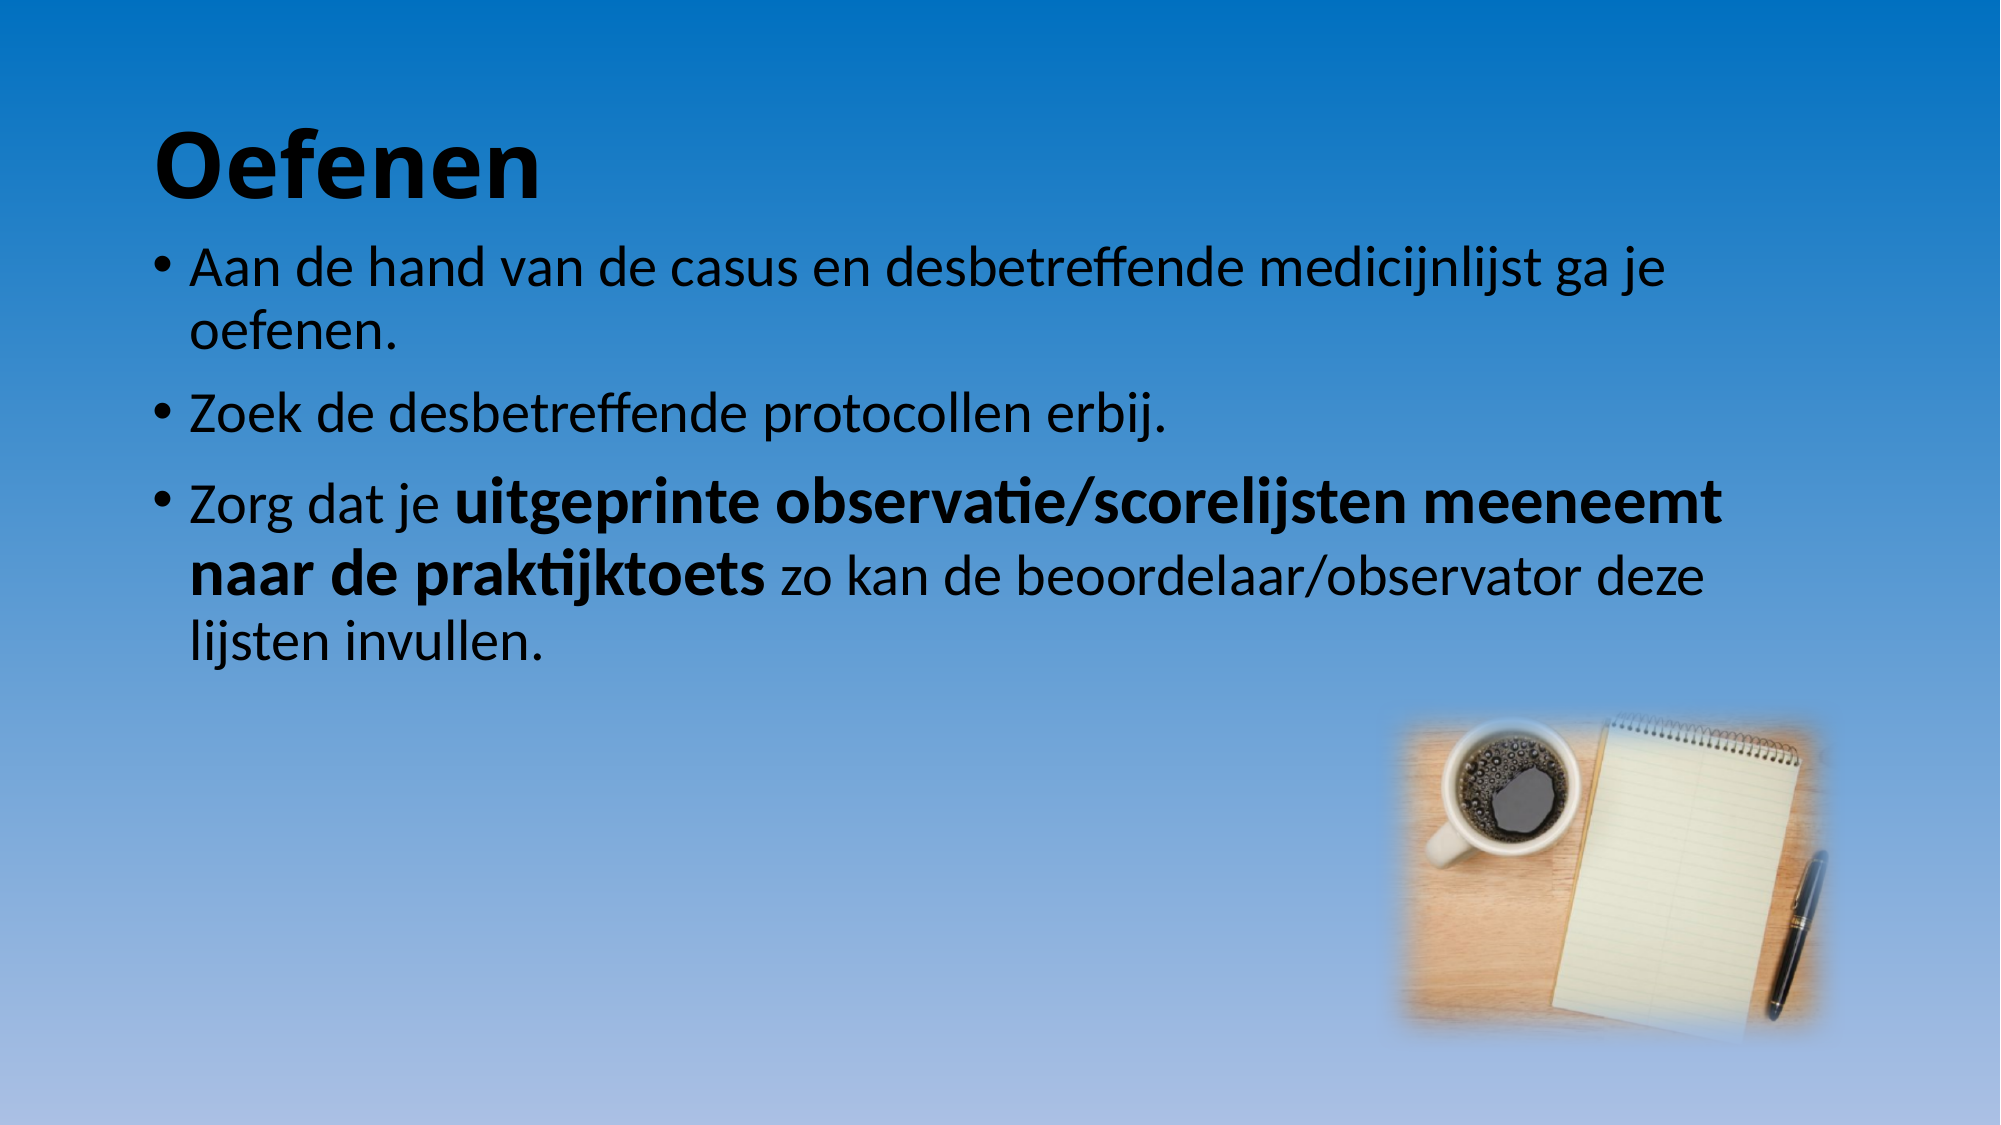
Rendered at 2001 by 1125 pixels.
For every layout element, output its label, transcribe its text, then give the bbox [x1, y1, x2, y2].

list Aan de hand van de casus en desbetreffende medicijnlijst ga je oefenen. Zoek de desbetreffende protocollen erbij. Zorg dat je uitgeprinte observatie/scorelijsten meeneemt naar de praktijktoets zo kan de beoordelaar/observator deze lijsten invullen. [137, 228, 1863, 1027]
picture [1374, 697, 1846, 1053]
title Oefenen [137, 59, 1863, 228]
